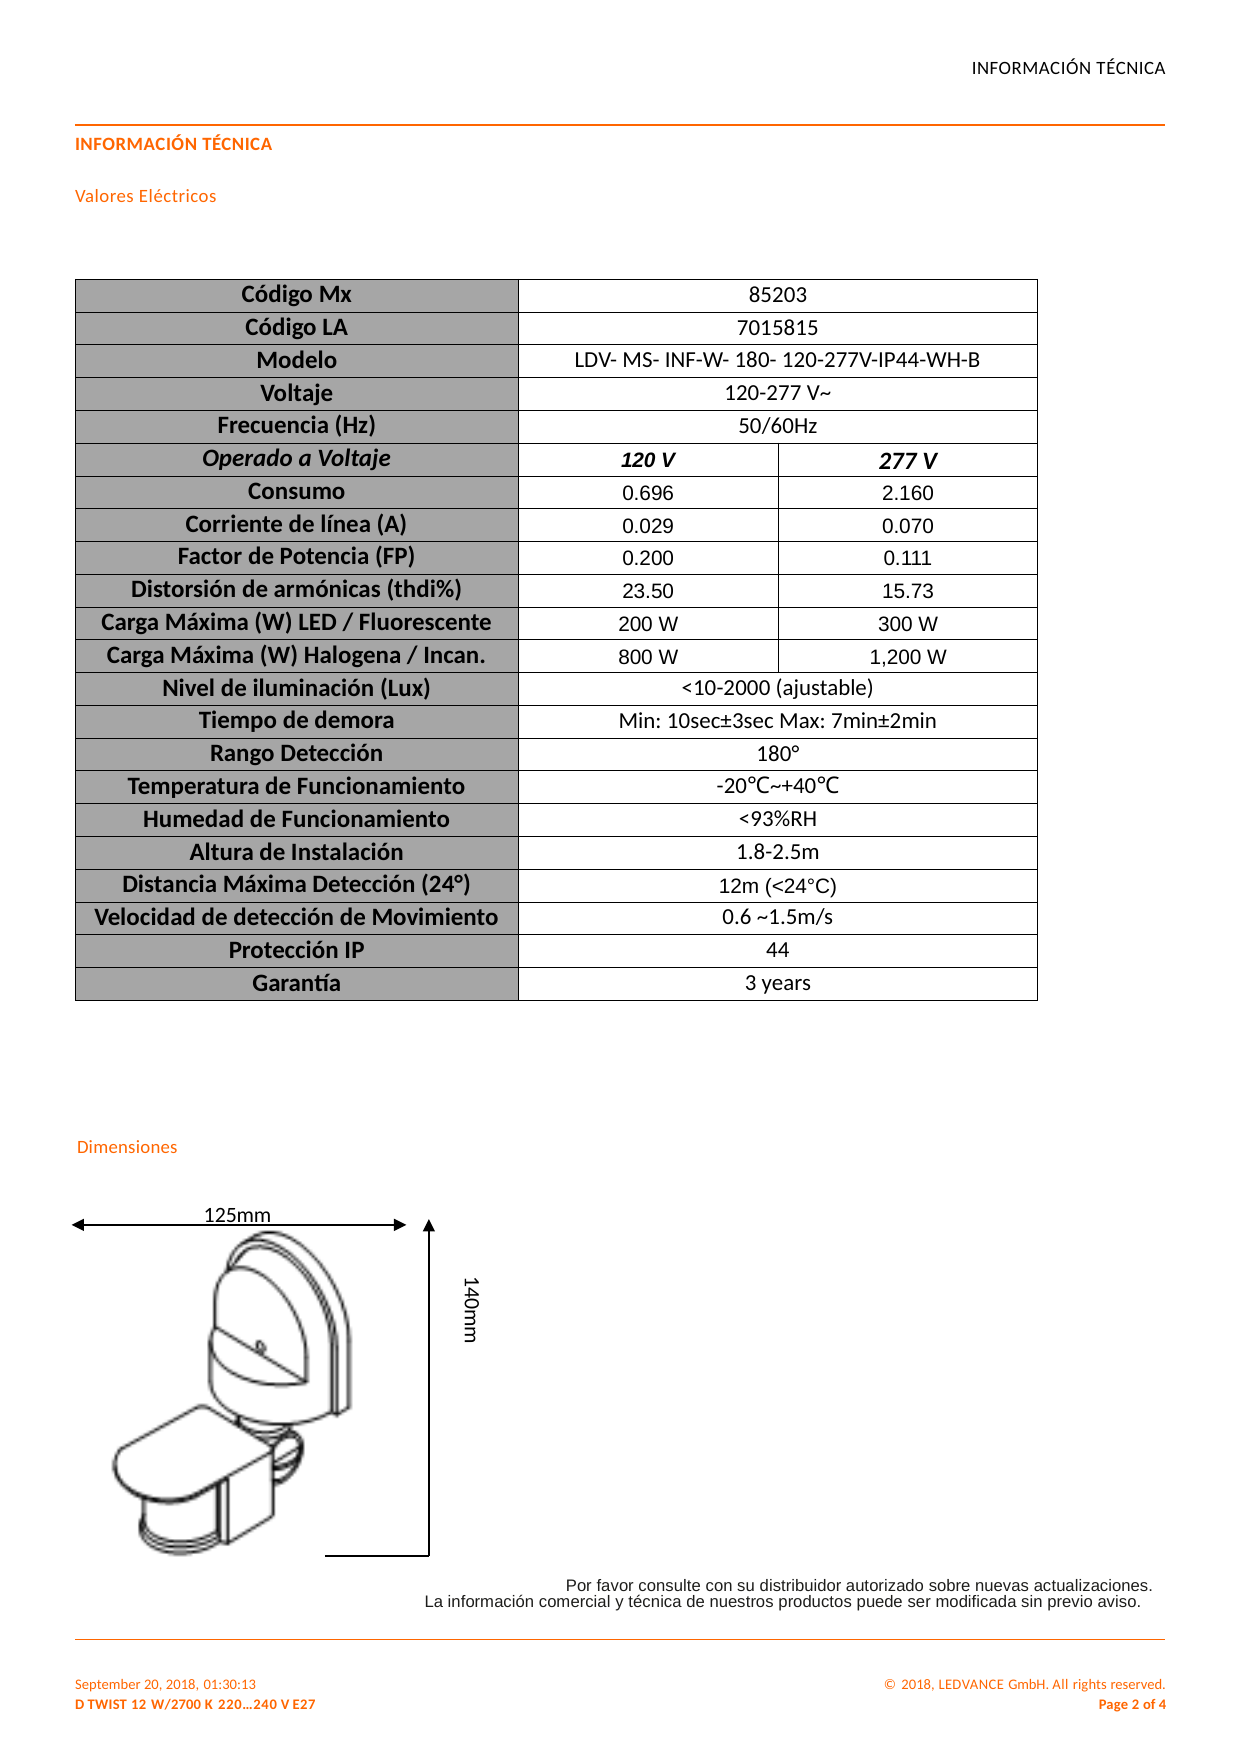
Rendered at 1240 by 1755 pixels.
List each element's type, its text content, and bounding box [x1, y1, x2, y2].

table_cell -20℃~+40℃ [519, 771, 1037, 803]
table_cell Consumo [76, 477, 518, 508]
table_cell Modelo [76, 345, 518, 377]
table_cell 800 W [519, 640, 778, 672]
table_cell Distorsión de armónicas (thdi%) [76, 575, 518, 607]
picture [97, 1226, 374, 1562]
table_cell 0.029 [519, 509, 778, 541]
table_cell <10-2000 (ajustable) [519, 673, 1037, 705]
table_header 85203 [519, 280, 1037, 312]
table_cell 1.8-2.5m [519, 837, 1037, 869]
table_cell Nivel de iluminación (Lux) [76, 673, 518, 705]
text_box Por favor consulte con su distribuidor autorizado sobre nuevas actualizaciones. La información comercial y técnica de nuestros productos puede ser modificada sin previo aviso. [235, 1566, 1169, 1624]
table_cell 0.6 ~1.5m/s [519, 903, 1037, 934]
text_box Dimensiones [75, 1133, 253, 1158]
table_cell Humedad de Funcionamiento [76, 804, 518, 836]
text_box INFORMACIÓN TÉCNICA Valores Eléctricos [72, 129, 379, 206]
text_box 125mm [168, 1193, 307, 1221]
table_cell 277 V [779, 444, 1037, 476]
table_cell Corriente de línea (A) [76, 509, 518, 541]
table_cell <93%RH [519, 804, 1037, 836]
table_cell Protección IP [76, 935, 518, 967]
slide_number © 2018, LEDVANCE GmbH. All rights reserved. Page 2 of 4 [874, 1672, 1167, 1755]
table_cell 2.160 [779, 477, 1037, 508]
table_cell 23.50 [519, 575, 778, 607]
table_cell 0.696 [519, 477, 778, 508]
text_box 140mm [453, 1241, 494, 1379]
table_cell Temperatura de Funcionamiento [76, 771, 518, 803]
table_cell 180° [519, 739, 1037, 770]
table_cell 0.070 [779, 509, 1037, 541]
table_cell 50/60Hz [519, 411, 1037, 443]
table_cell Velocidad de detección de Movimiento [76, 903, 518, 934]
table_cell 200 W [519, 608, 778, 639]
table_cell 7015815 [519, 313, 1037, 344]
table_cell 15.73 [779, 575, 1037, 607]
table_cell Voltaje [76, 378, 518, 410]
table_cell 120-277 V~ [519, 378, 1037, 410]
table_cell 0.111 [779, 542, 1037, 574]
footer September 20, 2018, 01:30:13 D TWIST 12 W/2700 K 220…240 V E27 [72, 1672, 325, 1755]
table_cell Código LA [76, 313, 518, 344]
table_header Código Mx [76, 280, 518, 312]
table_cell 3 years [519, 968, 1037, 1000]
table_cell Distancia Máxima Detección (24°) [76, 870, 518, 902]
table_cell Frecuencia (Hz) [76, 411, 518, 443]
table_cell Factor de Potencia (FP) [76, 542, 518, 574]
table_cell Carga Máxima (W) Halogena / Incan. [76, 640, 518, 672]
table_cell Garantía [76, 968, 518, 1000]
table_cell LDV- MS- INF-W- 180- 120-277V-IP44-WH-B [519, 345, 1037, 377]
table_cell Carga Máxima (W) LED / Fluorescente [76, 608, 518, 639]
table_cell 0.200 [519, 542, 778, 574]
table_cell 12m (<24°C) [519, 870, 1037, 902]
table_cell 44 [519, 935, 1037, 967]
table_cell Rango Detección [76, 739, 518, 770]
table_cell 120 V [519, 444, 778, 476]
table_cell Min: 10sec±3sec Max: 7min±2min [519, 706, 1037, 738]
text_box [324, 1218, 430, 1557]
table_cell 300 W [779, 608, 1037, 639]
table_cell 1,200 W [779, 640, 1037, 672]
table_cell Tiempo de demora [76, 706, 518, 738]
table_cell Operado a Voltaje [76, 444, 518, 476]
table_cell Altura de Instalación [76, 837, 518, 869]
text_box INFORMACIÓN TÉCNICA [969, 53, 1167, 79]
